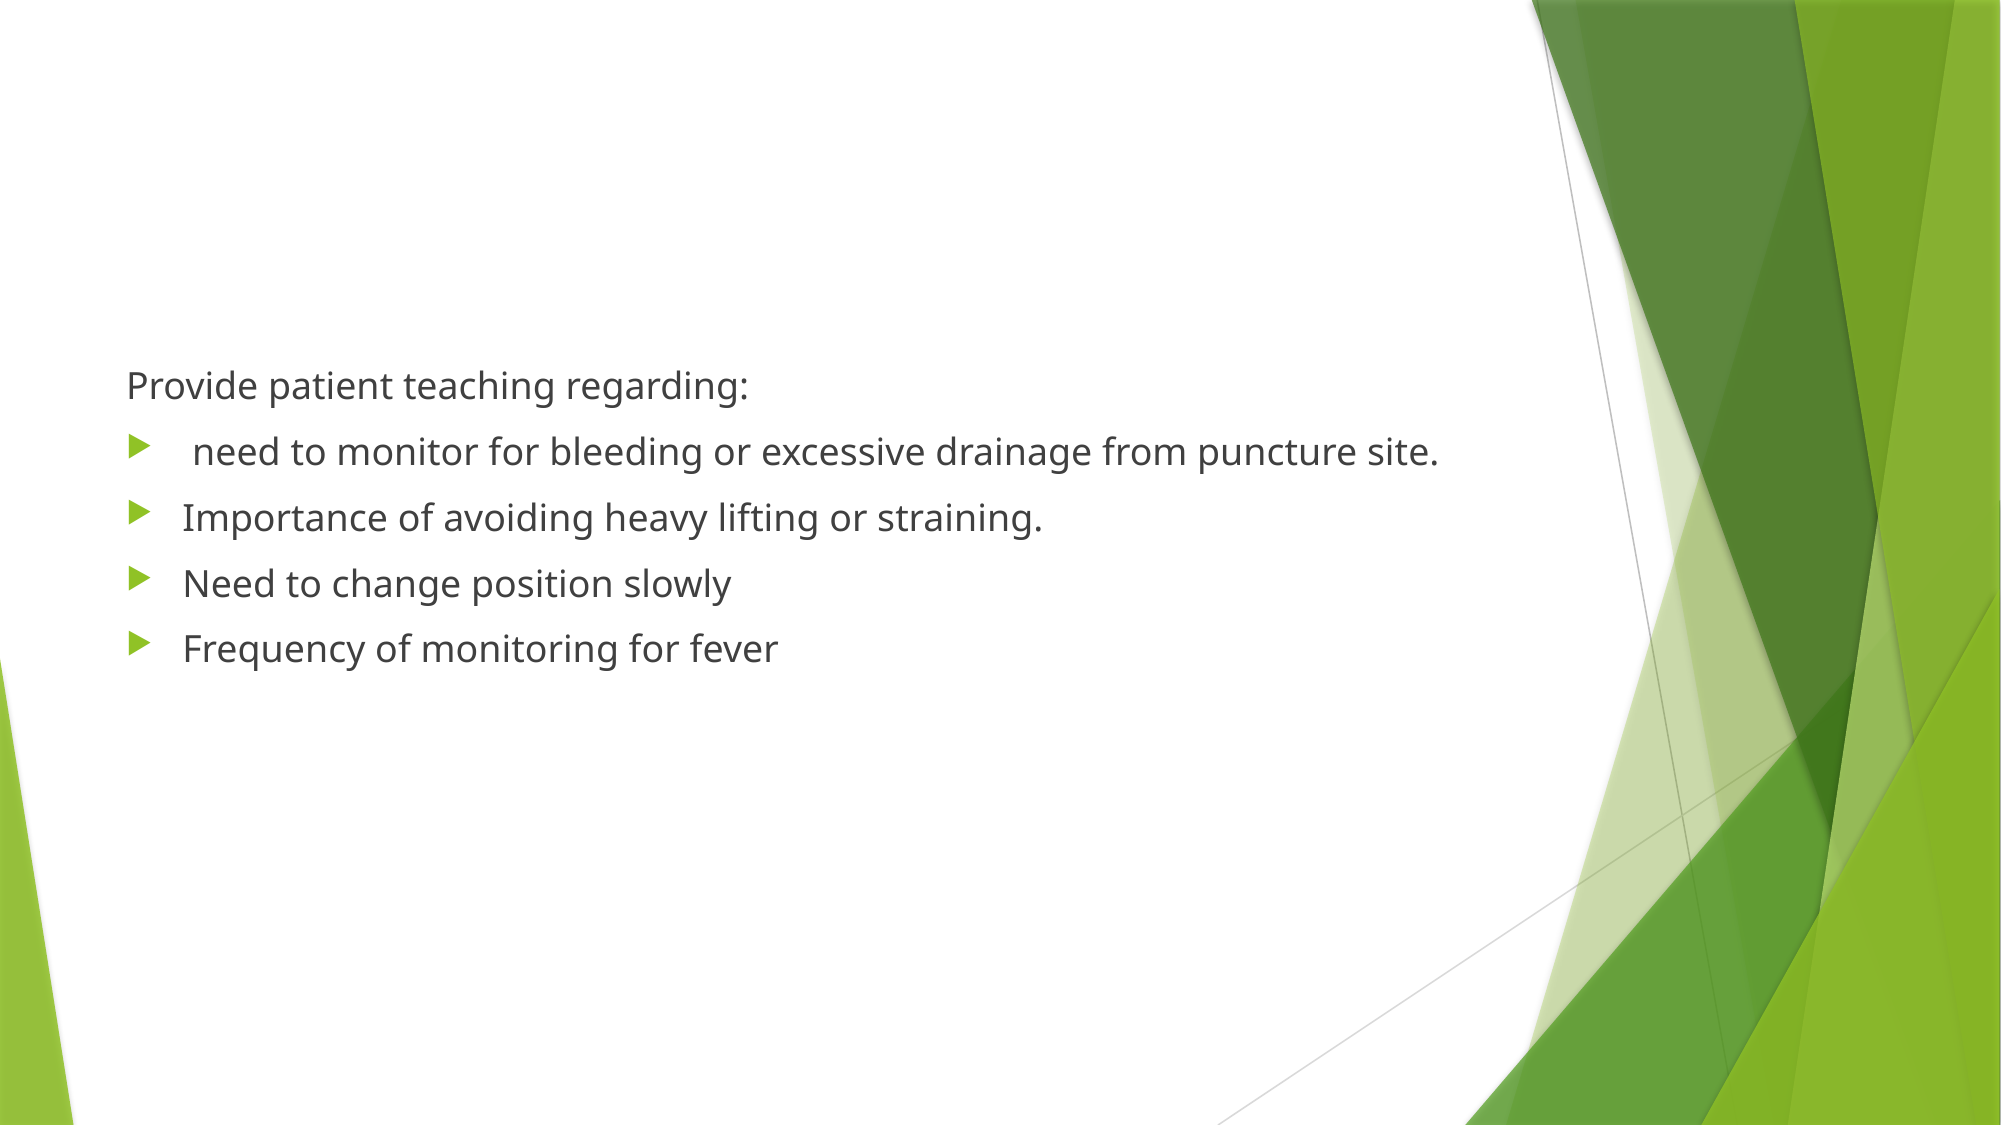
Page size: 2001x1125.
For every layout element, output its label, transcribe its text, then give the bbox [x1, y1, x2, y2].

list Provide patient teaching regarding: need to monitor for bleeding or excessive drainage from puncture site. Importance of avoiding heavy lifting or straining. Need to change position slowly Frequency of monitoring for fever [111, 354, 1522, 992]
